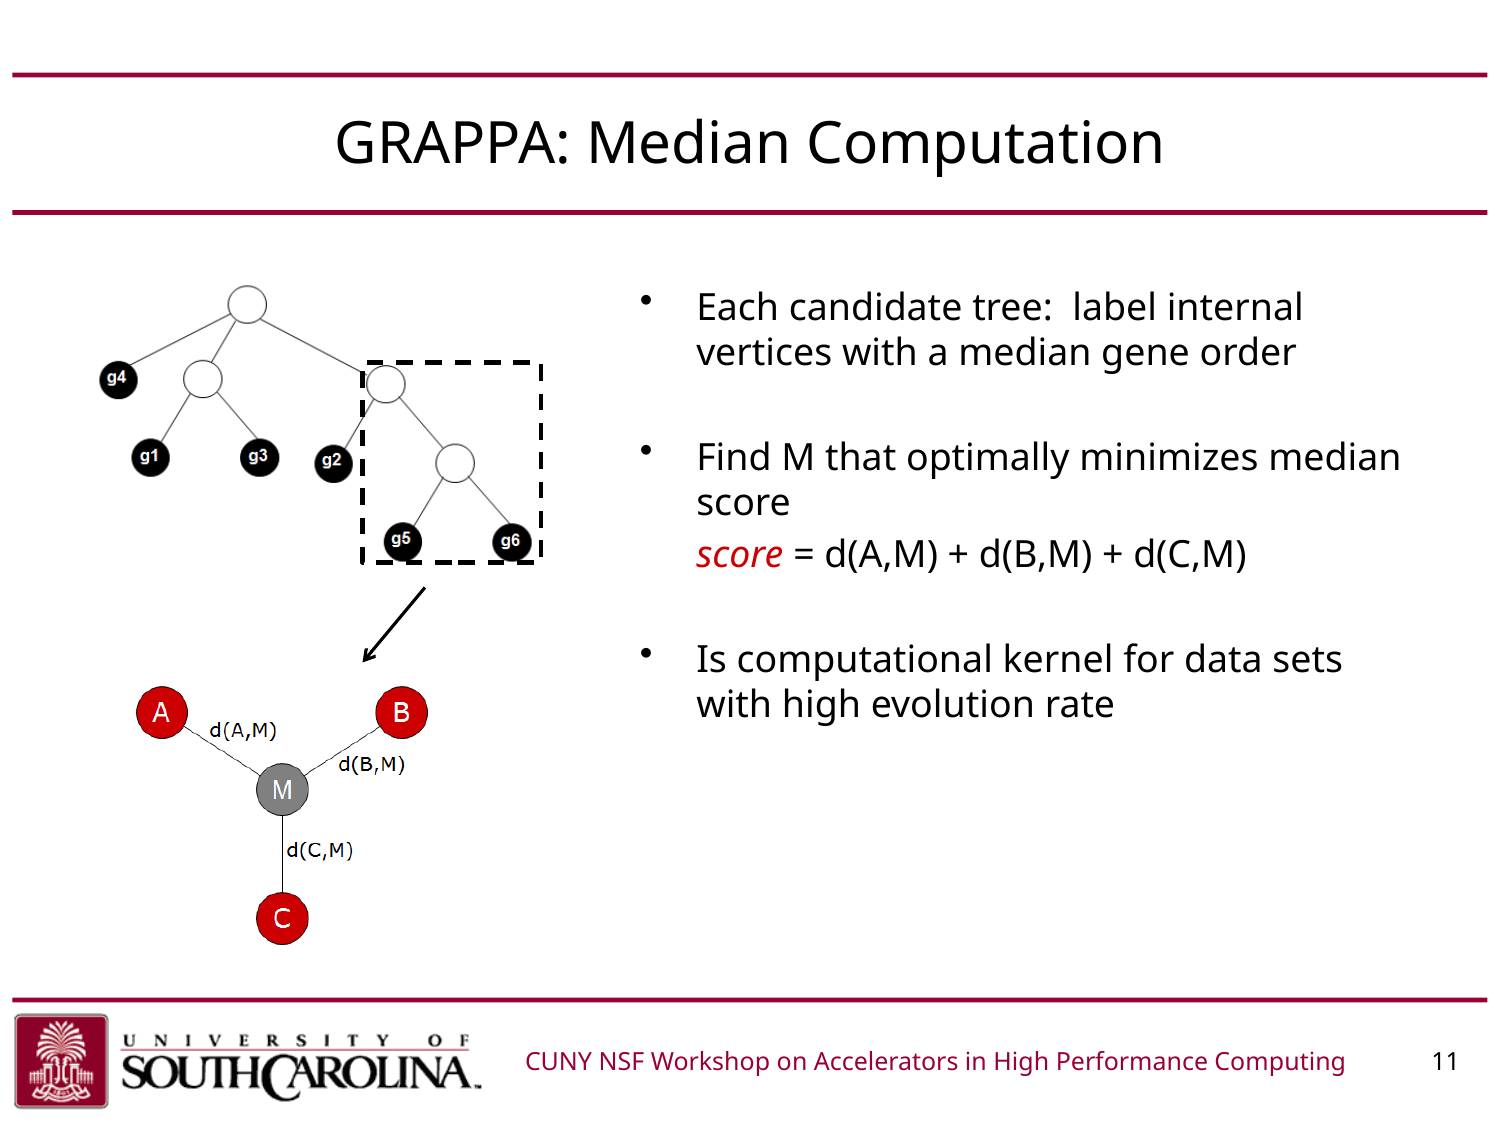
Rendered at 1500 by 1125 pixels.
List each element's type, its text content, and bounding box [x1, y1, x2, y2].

slide_number CUNY NSF Workshop on Accelerators in High Performance Computing 11 [424, 1037, 1476, 1088]
picture [124, 649, 442, 955]
picture [87, 274, 542, 576]
title GRAPPA: Median Computation [74, 74, 1426, 206]
picture [12, 1012, 488, 1112]
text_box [362, 587, 426, 663]
list Each candidate tree: label internal vertices with a median gene order Find M that optimally minimizes median score score = d(A,M) + d(B,M) + d(C,M) Is computational kernel for data sets with high evolution rate [624, 274, 1426, 926]
